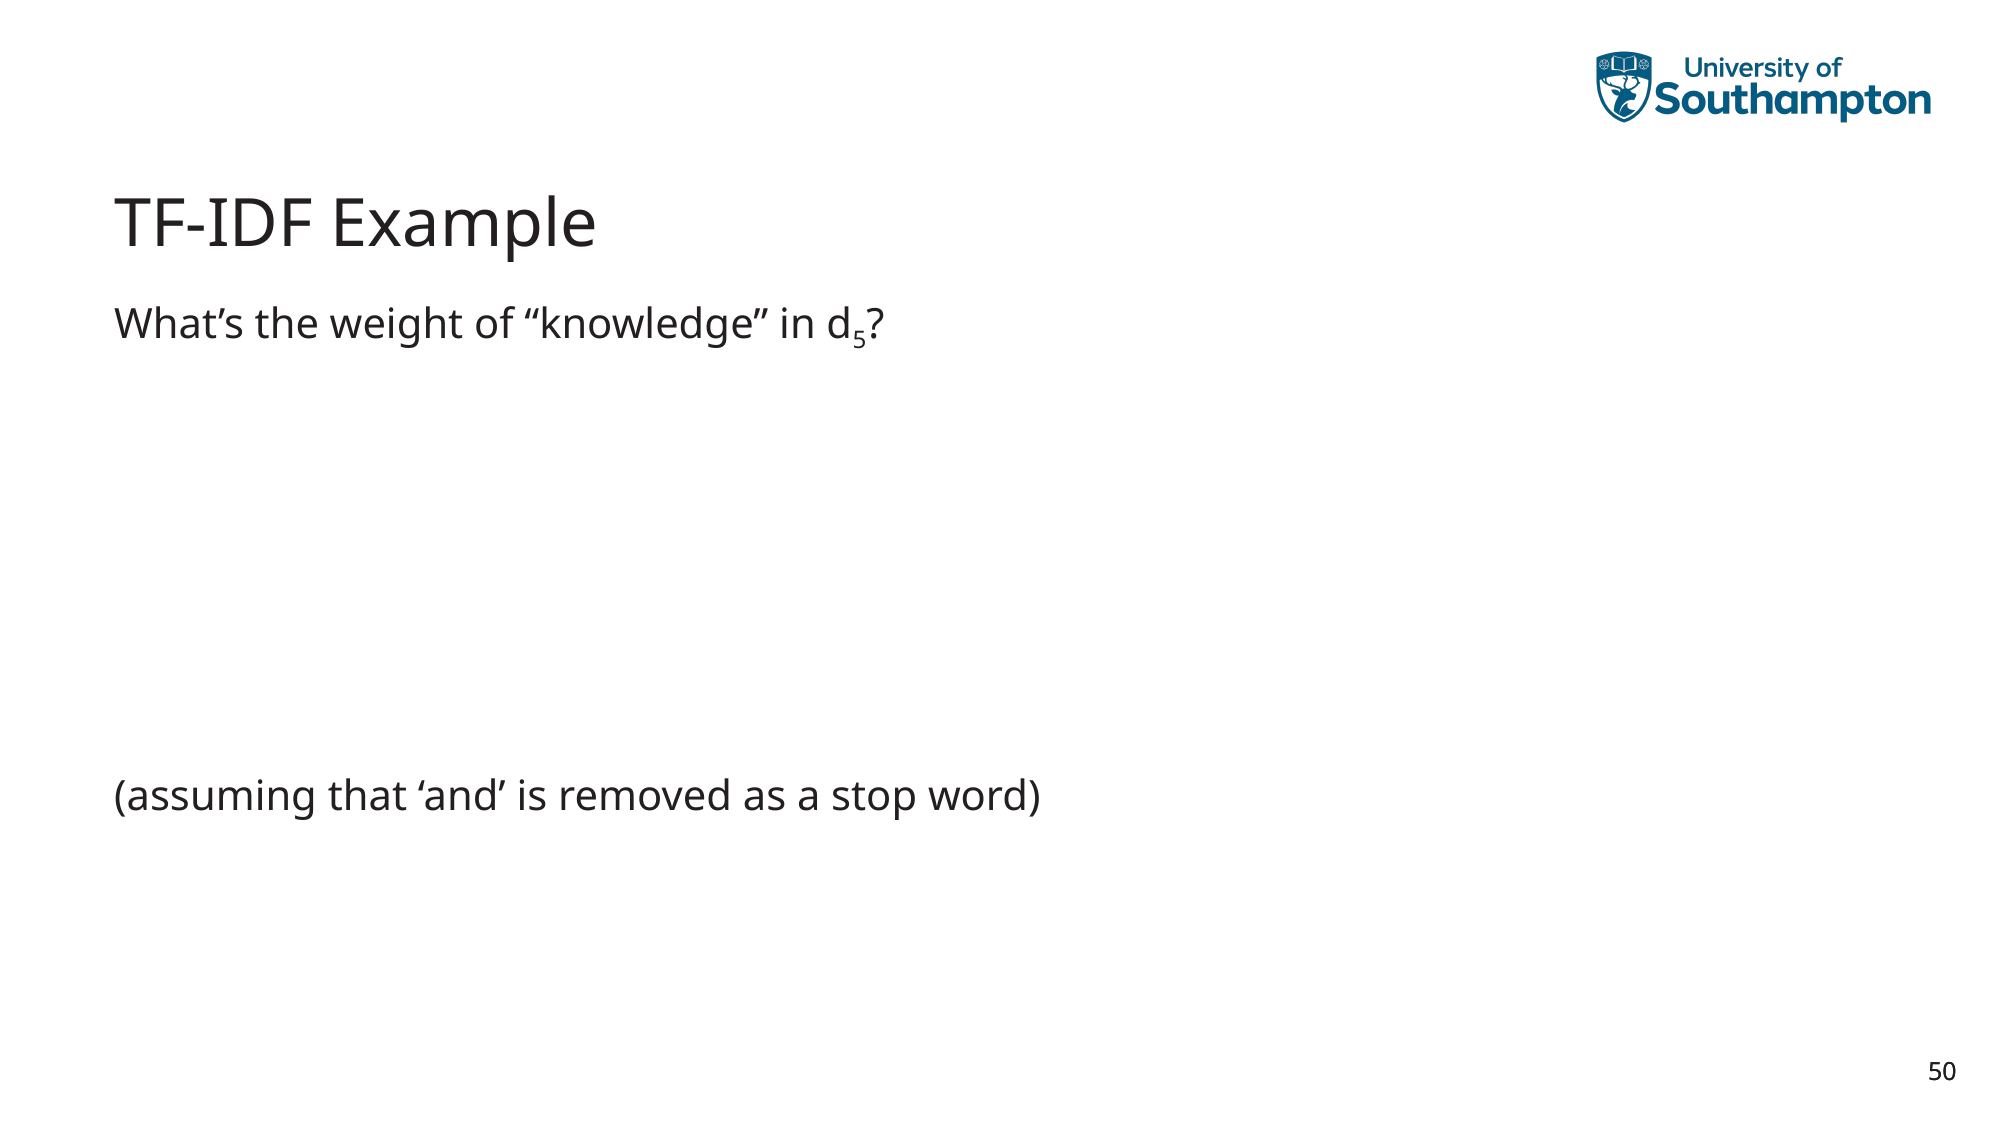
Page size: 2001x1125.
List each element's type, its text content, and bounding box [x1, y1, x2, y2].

title TF-IDF Example [102, 113, 1898, 268]
picture [1689, 97, 1698, 108]
picture [1847, 97, 1857, 108]
picture [1607, 76, 1624, 88]
picture [1527, 0, 2000, 220]
picture [1758, 97, 1766, 113]
picture [1823, 97, 1830, 113]
picture [1890, 97, 1900, 108]
picture [1808, 97, 1815, 113]
picture [1782, 97, 1791, 108]
picture [1626, 78, 1648, 111]
picture [1626, 76, 1636, 88]
slide_number 50 [1897, 1046, 1969, 1094]
picture [1600, 80, 1617, 111]
picture [1730, 97, 1736, 113]
